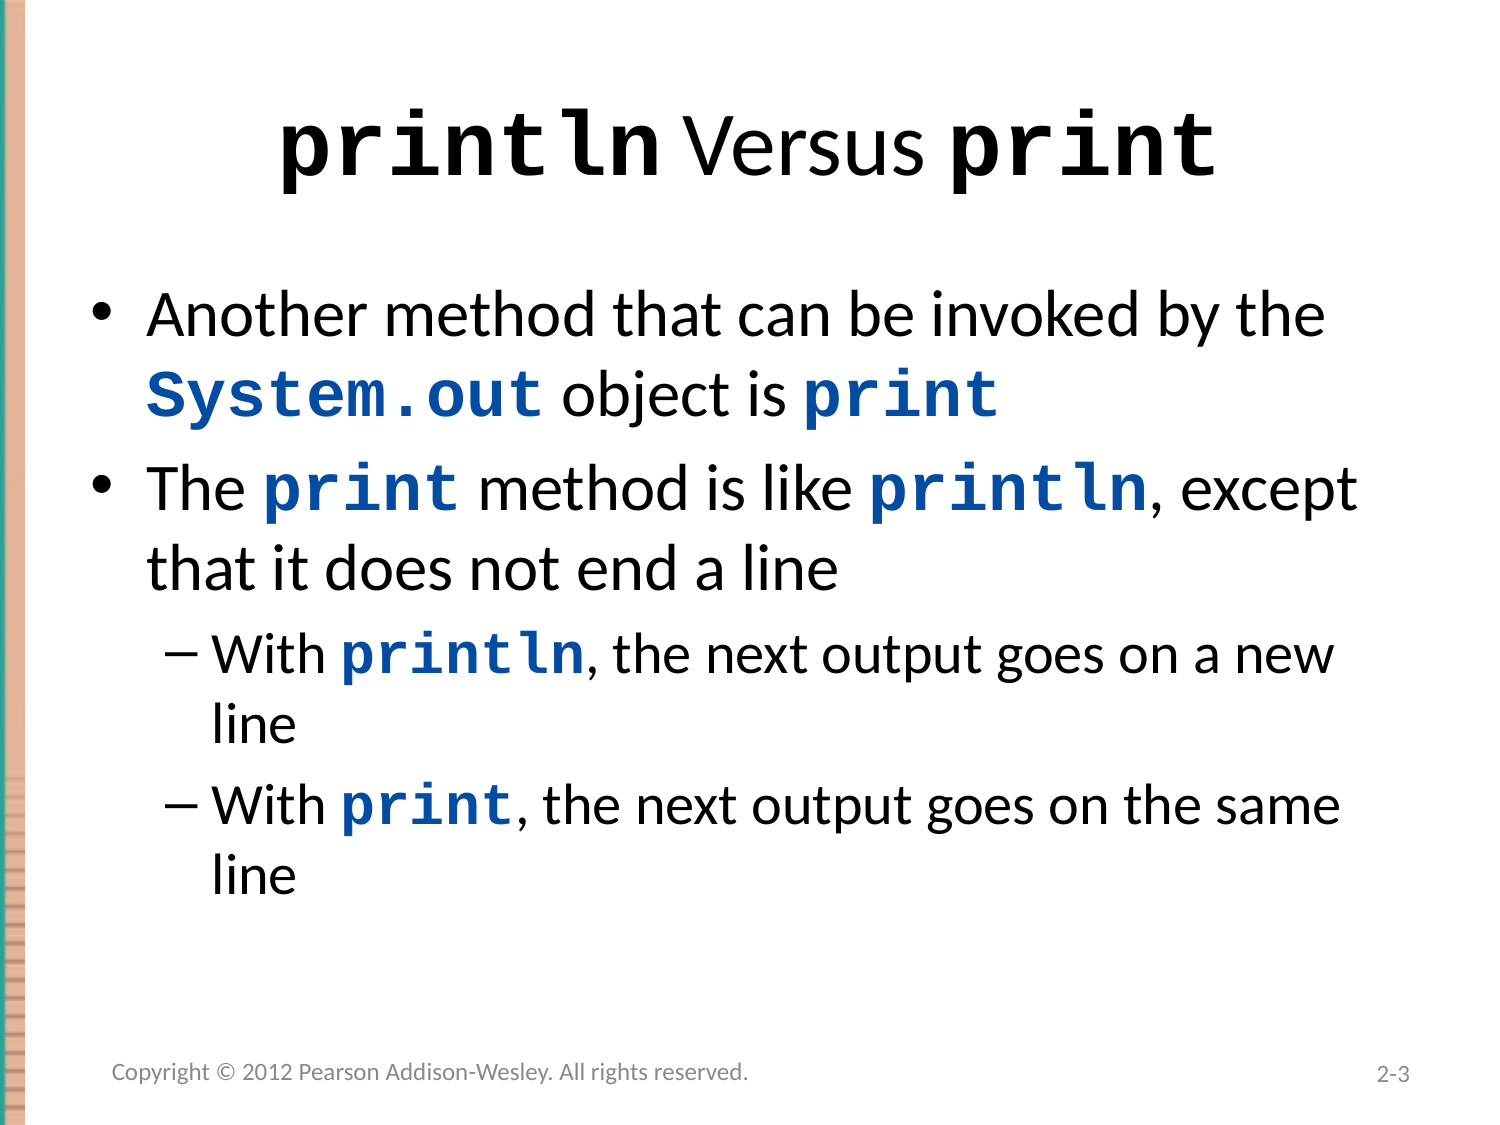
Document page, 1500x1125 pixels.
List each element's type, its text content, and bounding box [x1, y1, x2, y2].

title println Versus print [74, 44, 1426, 233]
footer Copyright © 2012 Pearson Addison-Wesley. All rights reserved. [75, 1040, 788, 1100]
picture [0, 0, 25, 1125]
slide_number 2-3 [1074, 1042, 1425, 1103]
list Another method that can be invoked by the System.out object is print The print method is like println, except that it does not end a line With println, the next output goes on a new line With print, the next output goes on the same line [74, 262, 1426, 1006]
